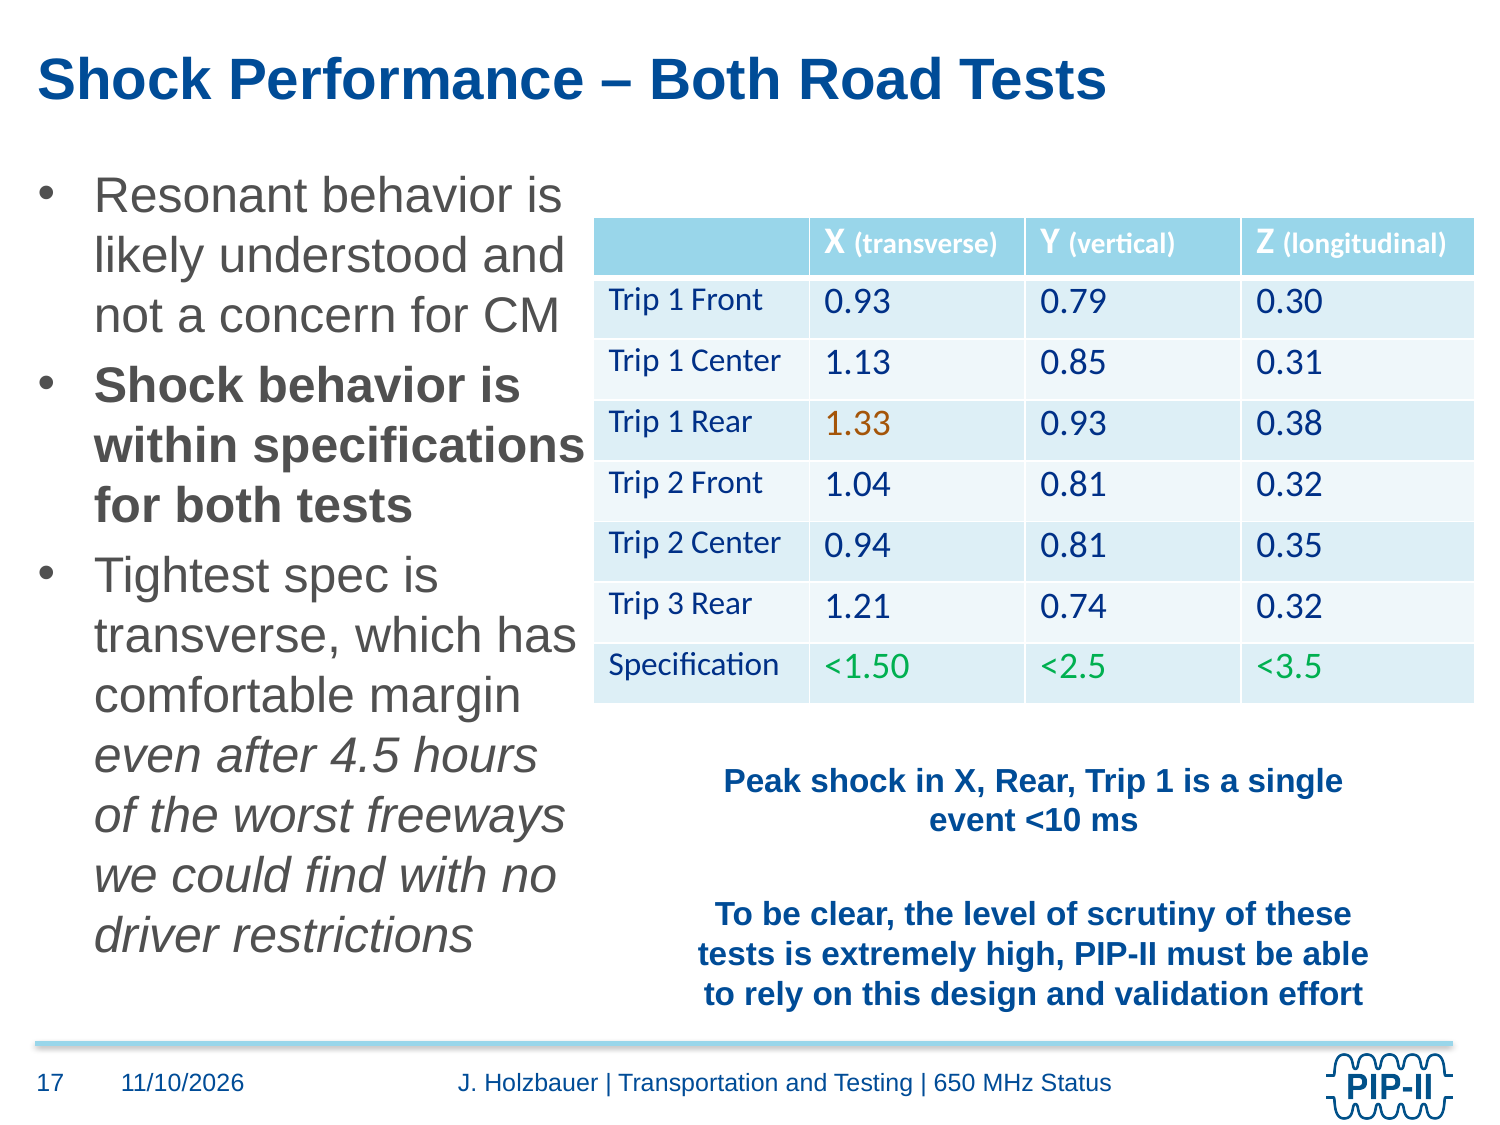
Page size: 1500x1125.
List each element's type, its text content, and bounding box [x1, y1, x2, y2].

table_cell 1.33 [810, 401, 1024, 460]
table_cell 0.32 [1242, 583, 1474, 642]
table_cell 0.35 [1242, 522, 1474, 581]
table_cell <2.5 [1026, 644, 1240, 703]
table_header Z (longitudinal) [1242, 218, 1474, 275]
table_cell 0.81 [1026, 462, 1240, 521]
table_header X (transverse) [810, 218, 1024, 275]
table_cell Trip 3 Rear [594, 583, 809, 642]
table_cell Specification [594, 644, 809, 703]
table_cell 1.13 [810, 340, 1024, 399]
table_cell Trip 1 Front [594, 281, 809, 338]
slide_number 17 [36, 1066, 105, 1106]
table_cell Trip 2 Front [594, 462, 809, 521]
table_cell 0.30 [1242, 281, 1474, 338]
table_cell <3.5 [1242, 644, 1474, 703]
table_cell 0.85 [1026, 340, 1240, 399]
table_cell <1.50 [810, 644, 1024, 703]
table_cell 0.31 [1242, 340, 1474, 399]
list Resonant behavior is likely understood and not a concern for CM Shock behavior is within specifications for both tests Tightest spec is transverse, which has comfortable margin even after 4.5 hours of the worst freeways we could find with no driver restrictions [37, 162, 594, 759]
table_cell 0.94 [810, 522, 1024, 581]
table_cell Trip 2 Center [594, 522, 809, 581]
picture [1326, 1053, 1453, 1120]
table_header Y (vertical) [1026, 218, 1240, 275]
table_cell 0.93 [810, 281, 1024, 338]
table_cell 0.93 [1026, 401, 1240, 460]
table_cell Trip 1 Center [594, 340, 809, 399]
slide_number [120, 1066, 276, 1107]
table_cell 0.38 [1242, 401, 1474, 460]
table_cell 0.81 [1026, 522, 1240, 581]
table_header [594, 218, 809, 275]
table_cell Trip 1 Rear [594, 401, 809, 460]
title Shock Performance – Both Road Tests [37, 41, 1463, 112]
table_cell 1.21 [810, 583, 1024, 642]
table_cell 0.32 [1242, 462, 1474, 521]
table_cell 0.79 [1026, 281, 1240, 338]
table_cell 0.74 [1026, 583, 1240, 642]
table_cell 1.04 [810, 462, 1024, 521]
footer J. Holzbauer | Transportation and Testing | 650 MHz Status [293, 1066, 1279, 1107]
list Peak shock in X, Rear, Trip 1 is a single event <10 ms To be clear, the level of scrutiny of these tests is extremely high, PIP-II must be able to rely on this design and validation effort [689, 758, 1379, 967]
